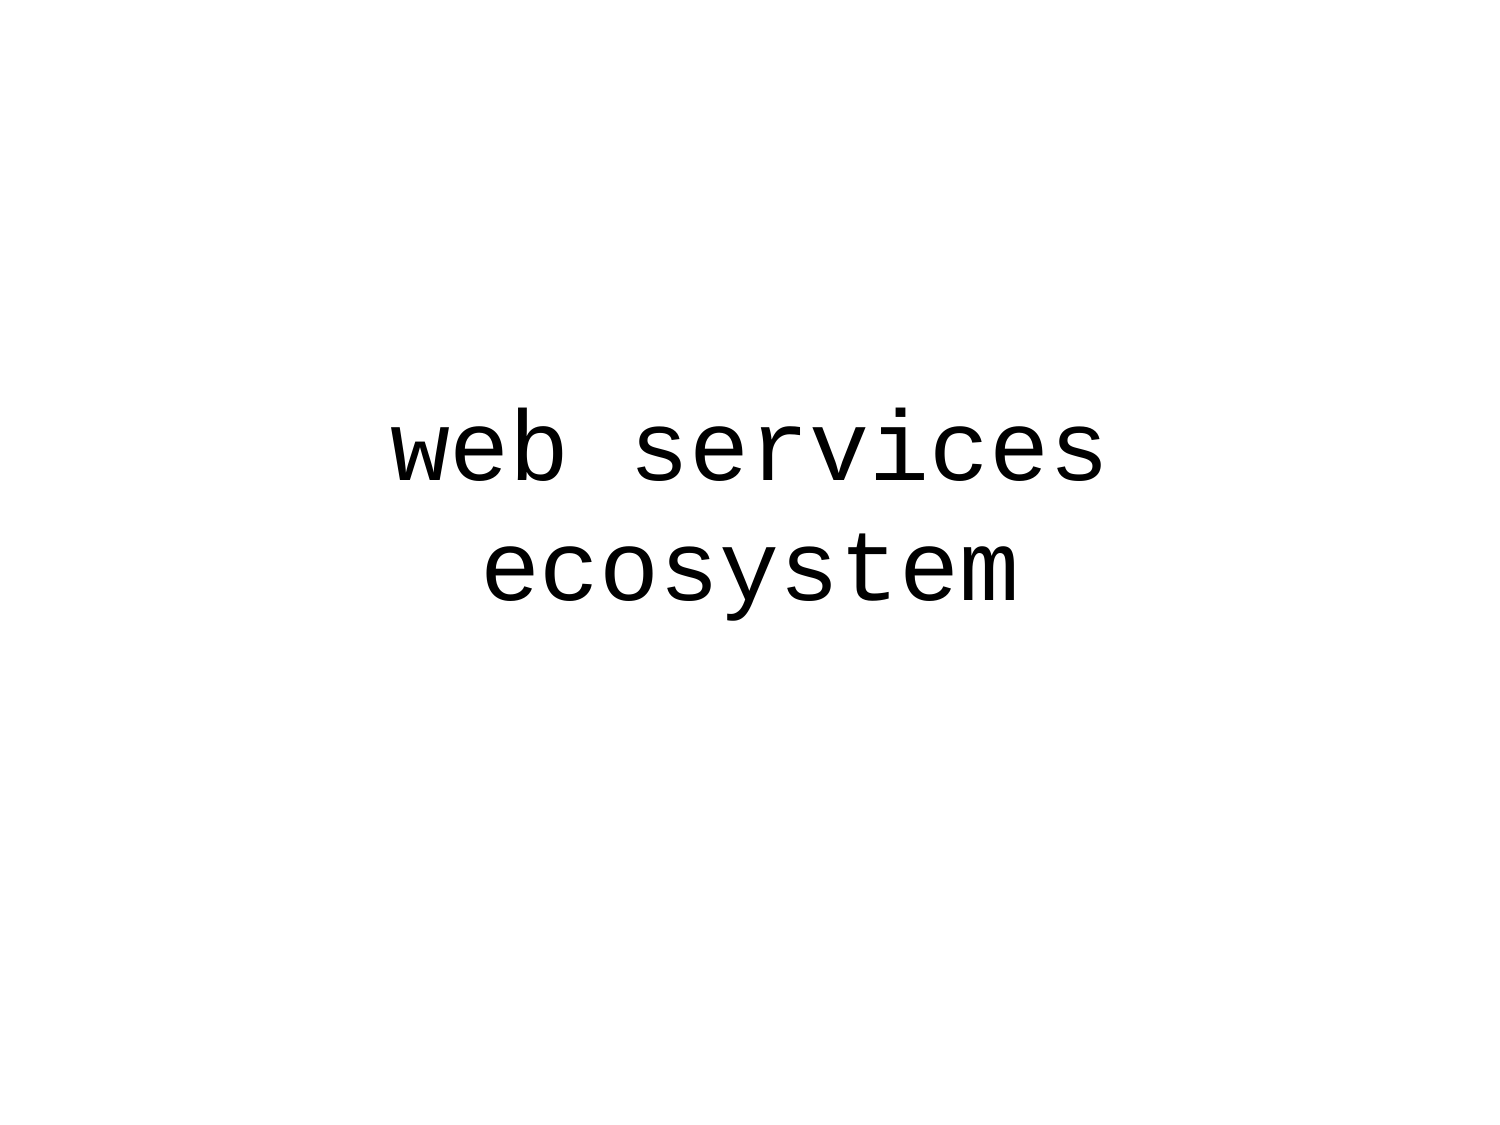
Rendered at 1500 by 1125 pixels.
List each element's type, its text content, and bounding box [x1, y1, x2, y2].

text_box web services ecosystem [375, 373, 1125, 628]
